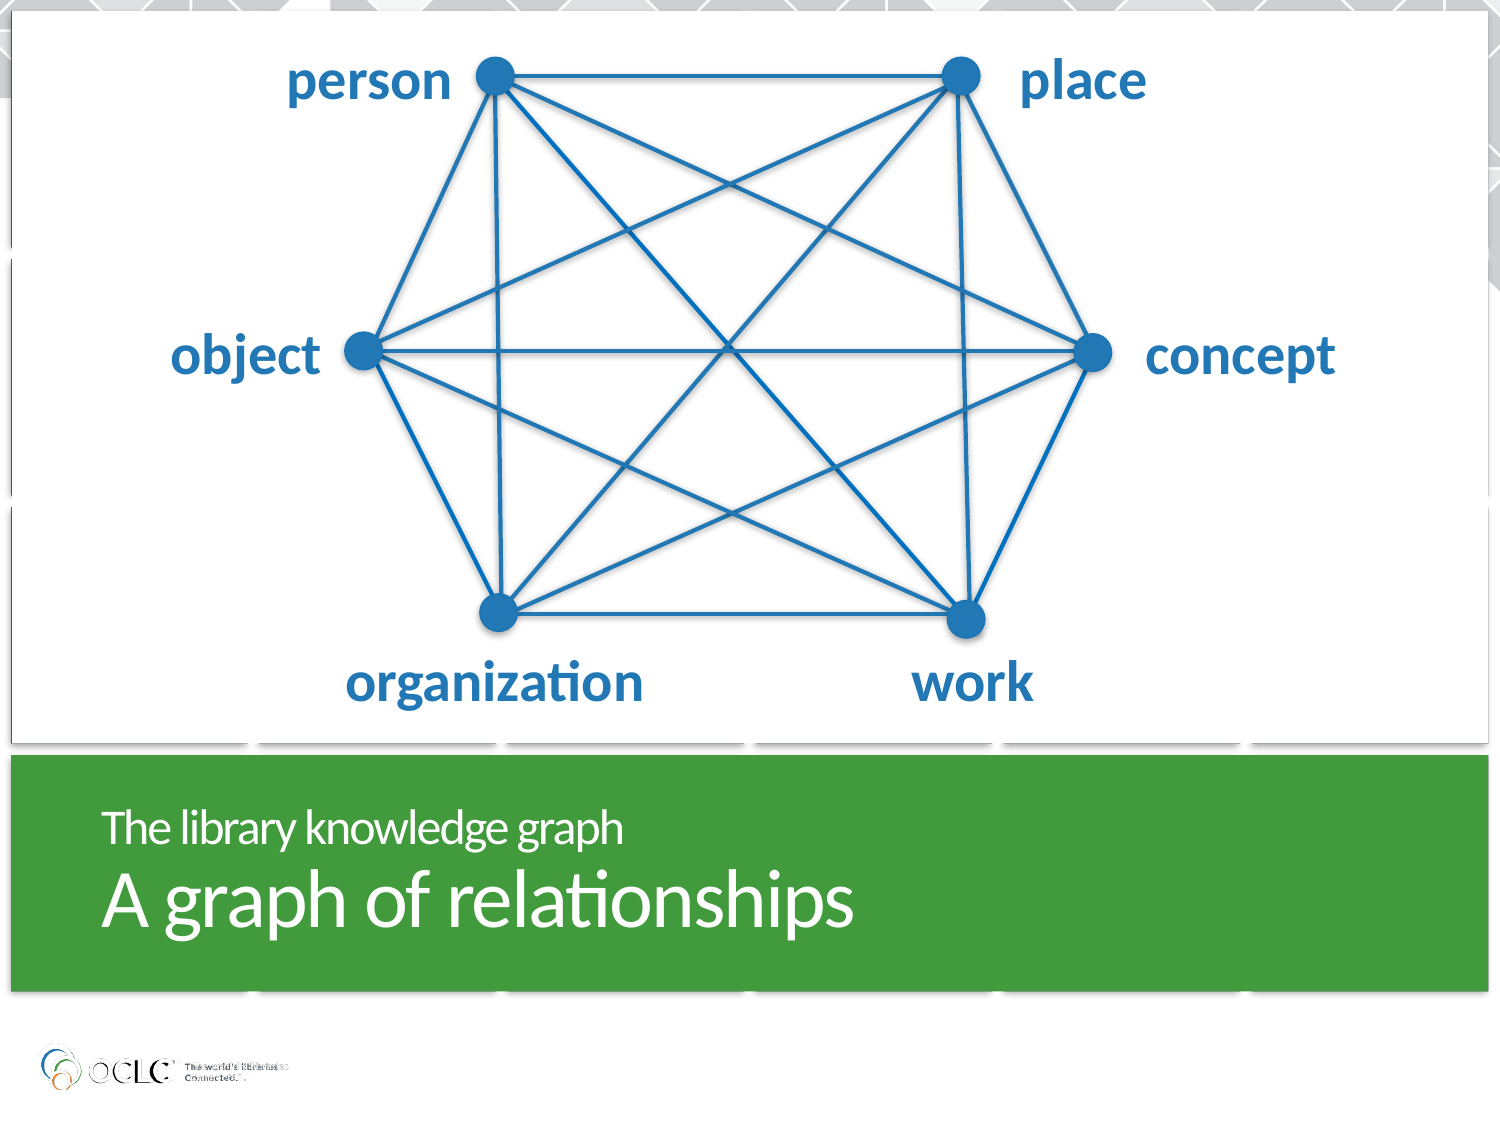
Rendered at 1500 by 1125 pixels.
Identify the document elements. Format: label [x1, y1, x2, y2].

text_box [506, 363, 958, 613]
text_box [973, 76, 1096, 352]
picture [0, 0, 1500, 1125]
text_box [10, 10, 1489, 992]
text_box [494, 363, 502, 611]
text_box [369, 362, 490, 615]
text_box [963, 361, 1096, 615]
text_box [357, 76, 971, 352]
text_box [495, 624, 980, 633]
